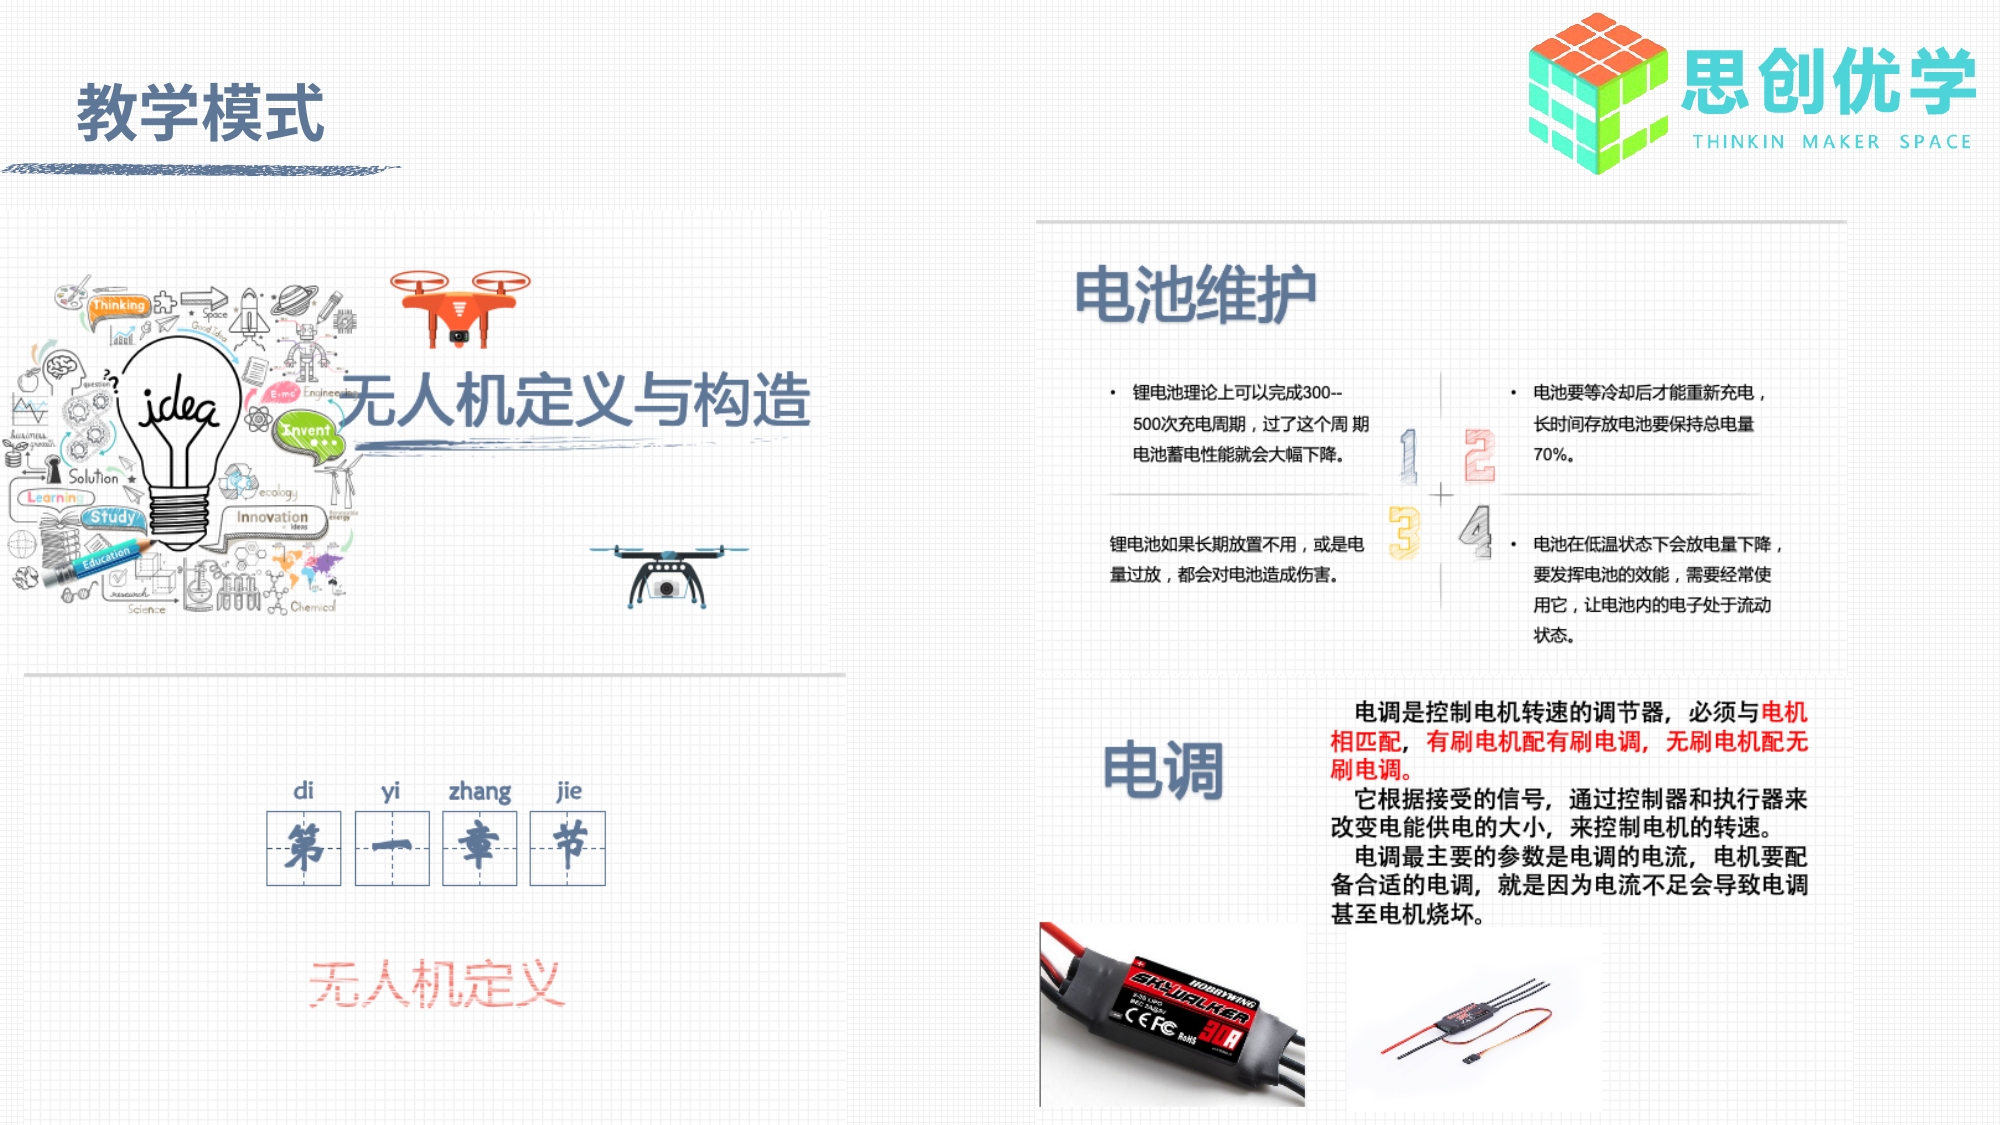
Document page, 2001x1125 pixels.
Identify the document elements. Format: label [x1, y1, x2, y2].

picture [1036, 220, 1847, 674]
picture [1036, 676, 1853, 1125]
picture [1491, 0, 2000, 183]
picture [0, 210, 846, 1125]
text_box [0, 66, 403, 177]
